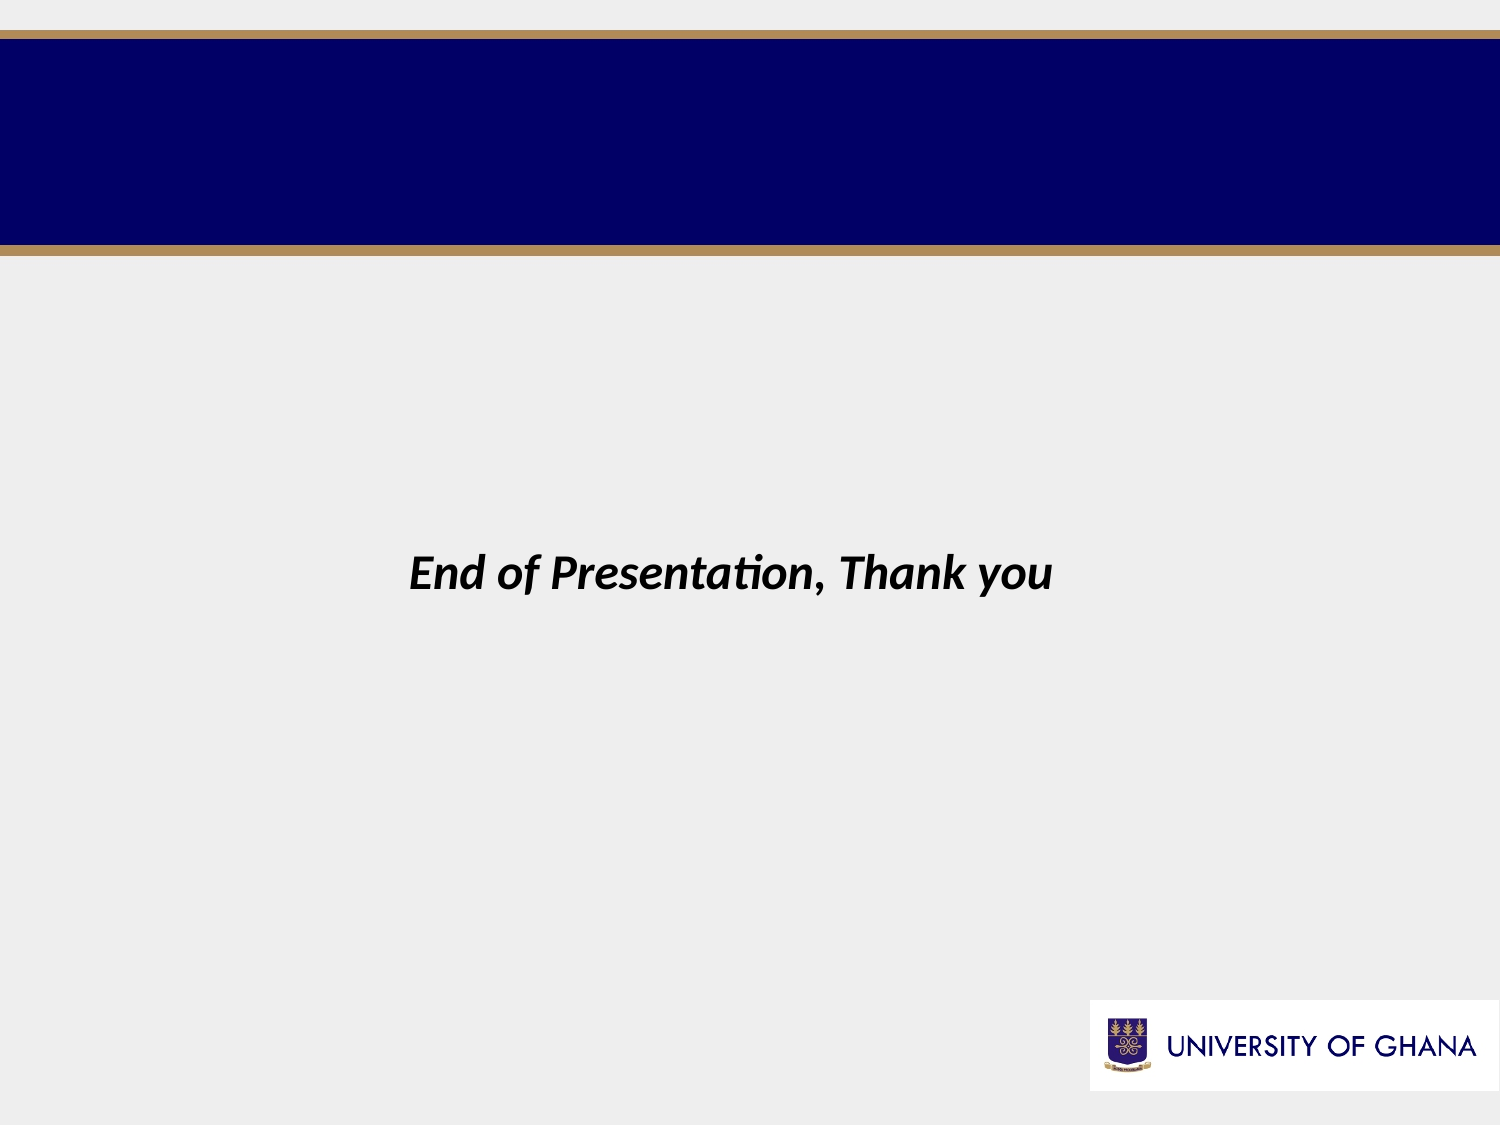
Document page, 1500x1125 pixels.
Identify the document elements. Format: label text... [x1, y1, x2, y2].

picture [0, 0, 1500, 1125]
text_box End of Presentation, Thank you [137, 532, 1325, 657]
